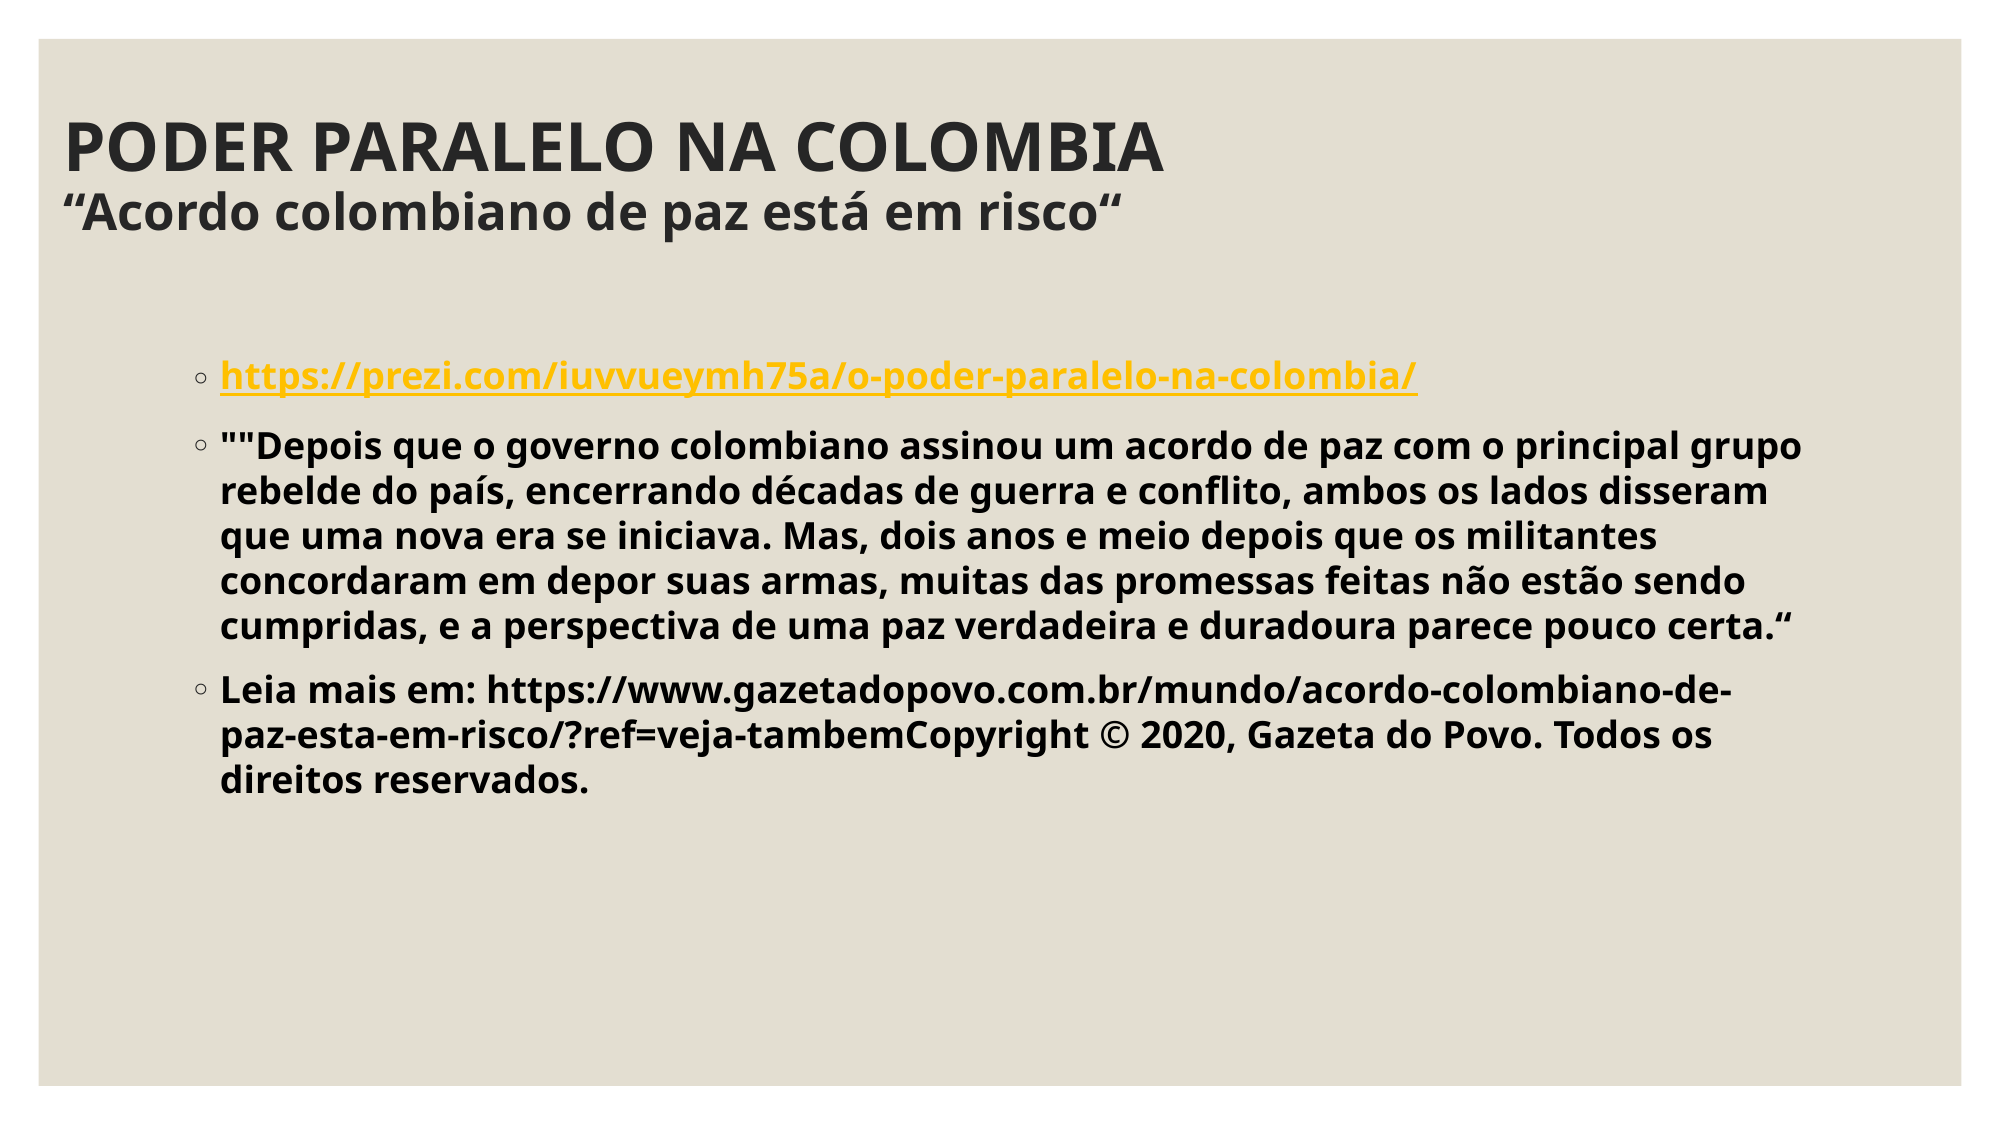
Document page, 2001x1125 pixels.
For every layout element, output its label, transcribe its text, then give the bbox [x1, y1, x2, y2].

list https://prezi.com/iuvvueymh75a/o-poder-paralelo-na-colombia/ ""Depois que o governo colombiano assinou um acordo de paz com o principal grupo rebelde do país, encerrando décadas de guerra e conflito, ambos os lados disseram que uma nova era se iniciava. Mas, dois anos e meio depois que os militantes concordaram em depor suas armas, muitas das promessas feitas não estão sendo cumpridas, e a perspectiva de uma paz verdadeira e duradoura parece pouco certa.“ Leia mais em: https://www.gazetadopovo.com.br/mundo/acordo-colombiano-de-paz-esta-em-risco/?ref=veja-tambemCopyright © 2020, Gazeta do Povo. Todos os direitos reservados. [174, 345, 1825, 990]
title PODER PARALELO NA COLOMBIA “Acordo colombiano de paz está em risco“ [48, 105, 1825, 331]
